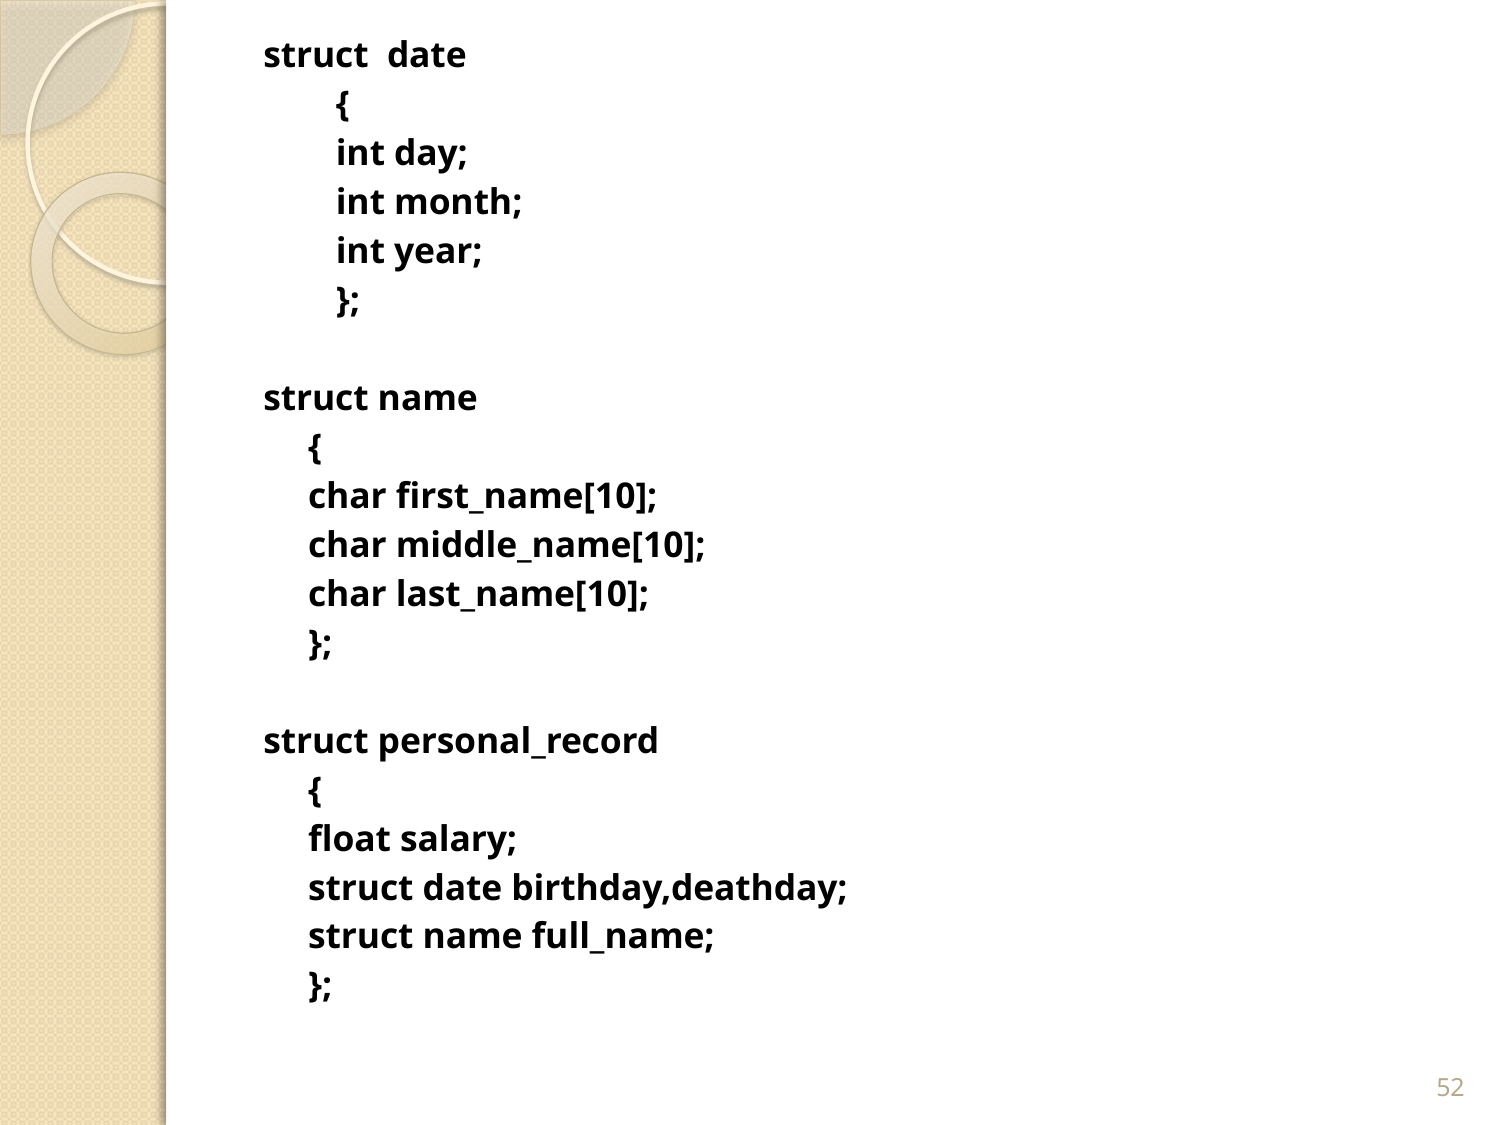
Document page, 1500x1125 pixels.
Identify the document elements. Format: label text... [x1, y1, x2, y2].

slide_number 52 [1413, 1034, 1488, 1113]
list struct date { int day; int month; int year; }; struct name { char first_name[10]; char middle_name[10]; char last_name[10]; }; struct personal_record { float salary; struct date birthday,deathday; struct name full_name; }; [235, 24, 1466, 1025]
